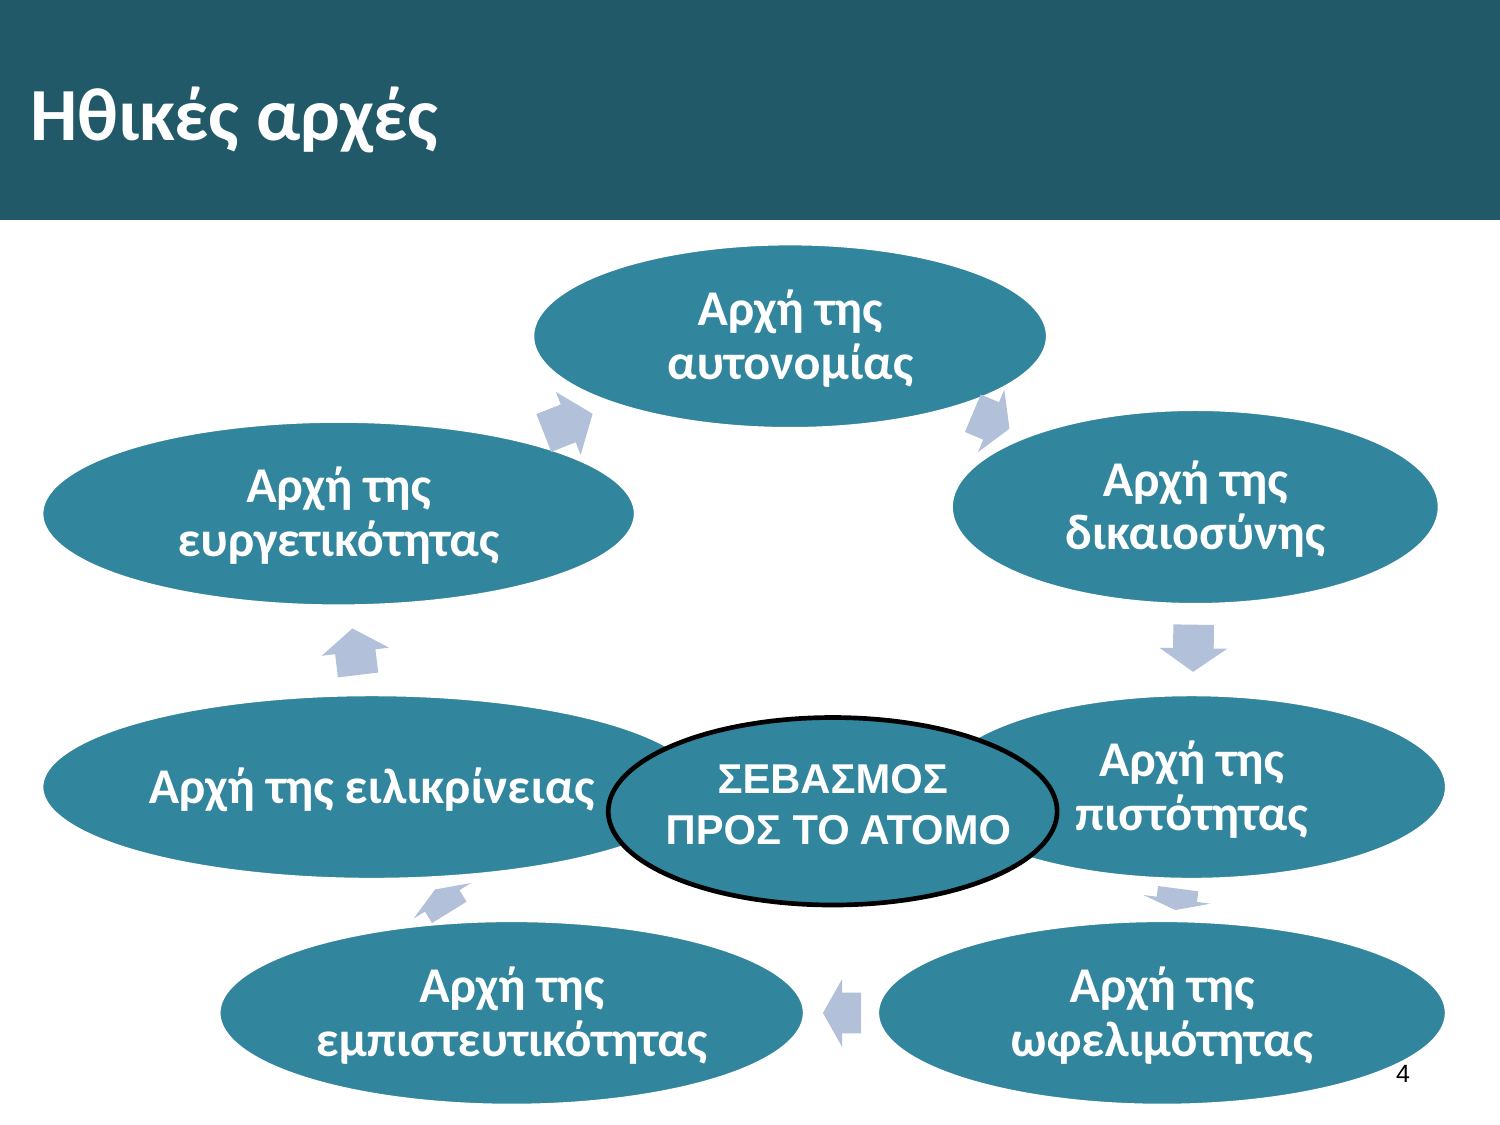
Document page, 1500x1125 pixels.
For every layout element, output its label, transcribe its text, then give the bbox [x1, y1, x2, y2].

title Ηθικές αρχές [0, 0, 1500, 220]
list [40, 243, 1448, 1107]
